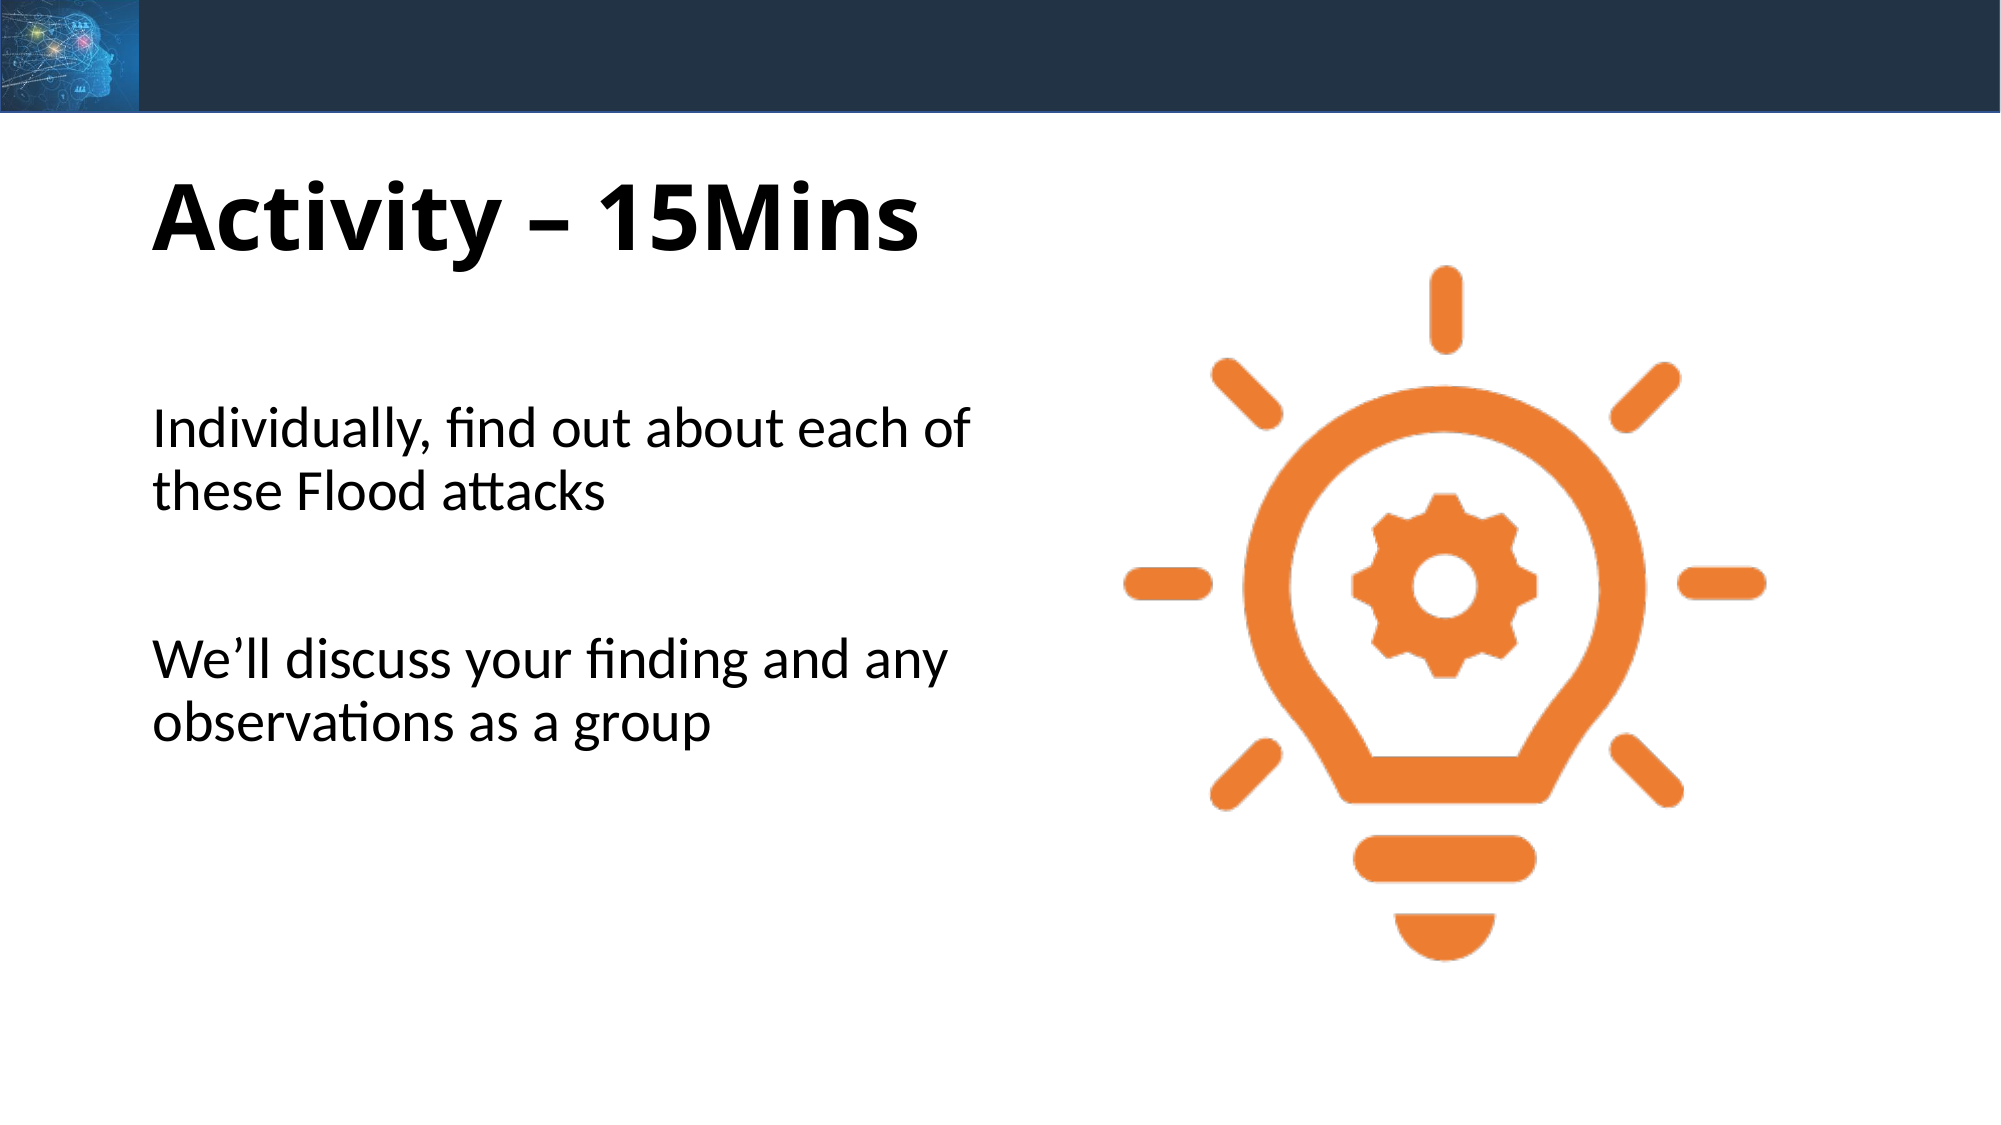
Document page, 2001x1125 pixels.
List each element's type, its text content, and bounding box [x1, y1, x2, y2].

picture [1066, 234, 1839, 1007]
list Individually, find out about each of these Flood attacks We’ll discuss your finding and any observations as a group [137, 299, 1103, 1014]
picture [2, 0, 139, 111]
title Activity – 15Mins [137, 111, 1863, 330]
